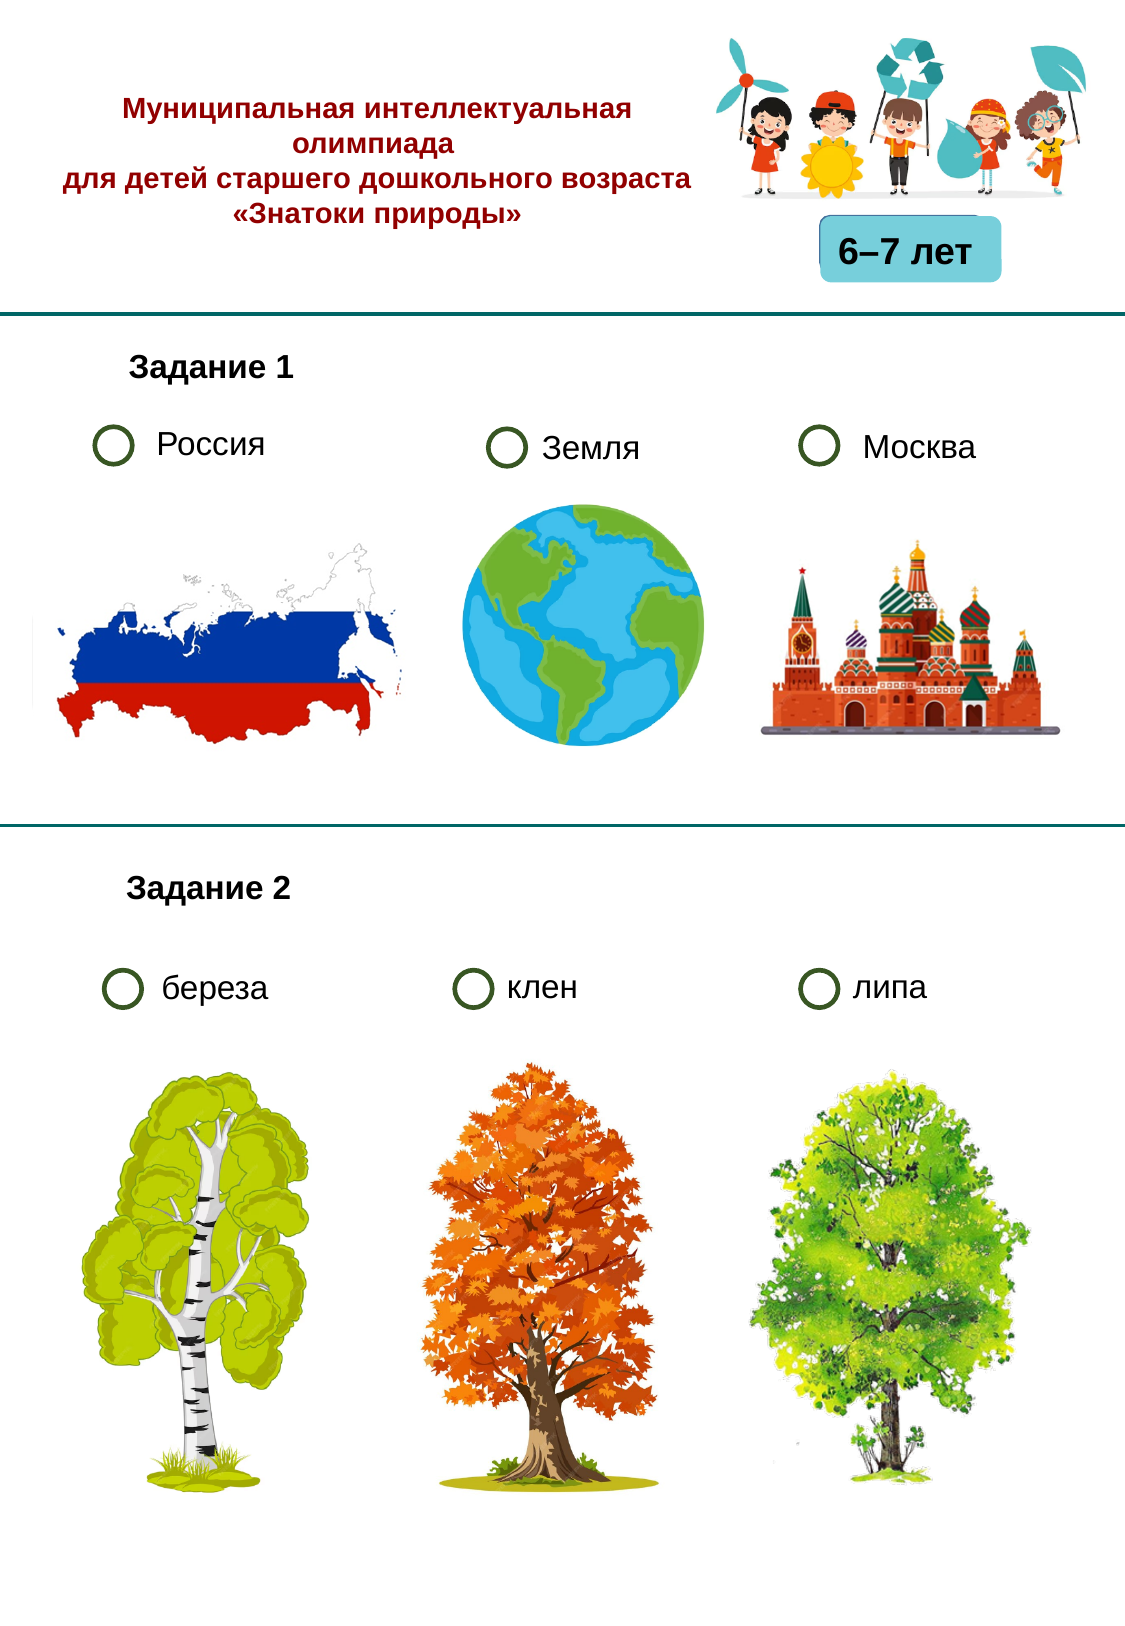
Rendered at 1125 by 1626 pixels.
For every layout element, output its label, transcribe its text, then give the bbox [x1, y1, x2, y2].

text_box [93, 425, 134, 466]
picture [32, 527, 416, 754]
text_box береза [146, 958, 331, 1014]
picture [691, 19, 1114, 217]
text_box Муниципальная интеллектуальная олимпиада для детей старшего дошкольного возраста «Знатоки природы» [41, 82, 714, 237]
text_box [487, 427, 527, 468]
text_box Земля [527, 419, 684, 474]
text_box 6–7 лет [820, 217, 1002, 283]
text_box Москва [848, 418, 1002, 473]
picture [390, 1052, 692, 1504]
text_box [799, 969, 840, 1009]
text_box [103, 969, 143, 1009]
text_box Задание 2 [111, 858, 331, 914]
text_box Россия [141, 414, 296, 470]
text_box [453, 969, 494, 1009]
text_box Задание 1 [114, 337, 331, 393]
picture [752, 535, 1069, 745]
picture [41, 1065, 354, 1495]
picture [432, 474, 734, 776]
picture [733, 1065, 1037, 1491]
text_box [799, 425, 840, 466]
text_box клен [492, 957, 620, 1013]
text_box липа [838, 958, 967, 1013]
